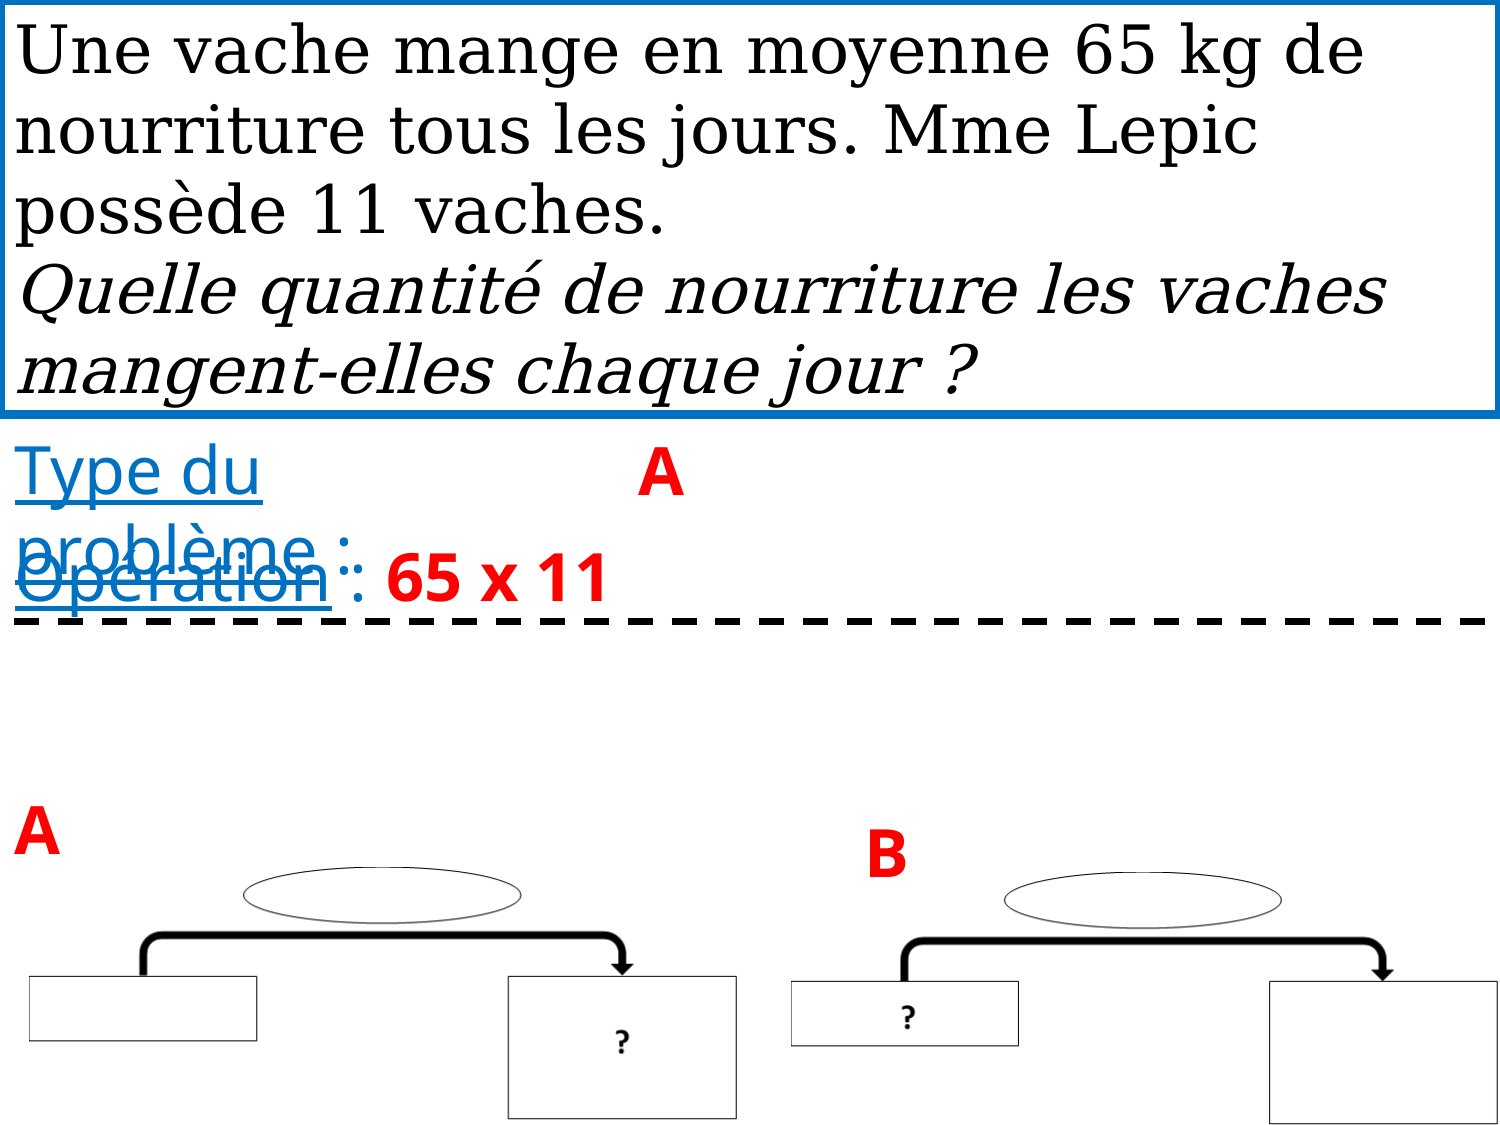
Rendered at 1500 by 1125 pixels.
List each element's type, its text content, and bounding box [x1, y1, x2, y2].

text_box Une vache mange en moyenne 65 kg de nourriture tous les jours. Mme Lepic possède 11 vaches. Quelle quantité de nourriture les vaches mangent-elles chaque jour ? [0, 0, 1500, 415]
text_box Type du problème : [0, 420, 620, 527]
text_box B [850, 803, 969, 871]
text_box Opération : [0, 527, 371, 620]
picture [29, 867, 739, 1122]
picture [791, 872, 1500, 1125]
text_box 65 x 11 [371, 527, 703, 620]
text_box A [0, 780, 118, 876]
text_box A [623, 421, 718, 516]
